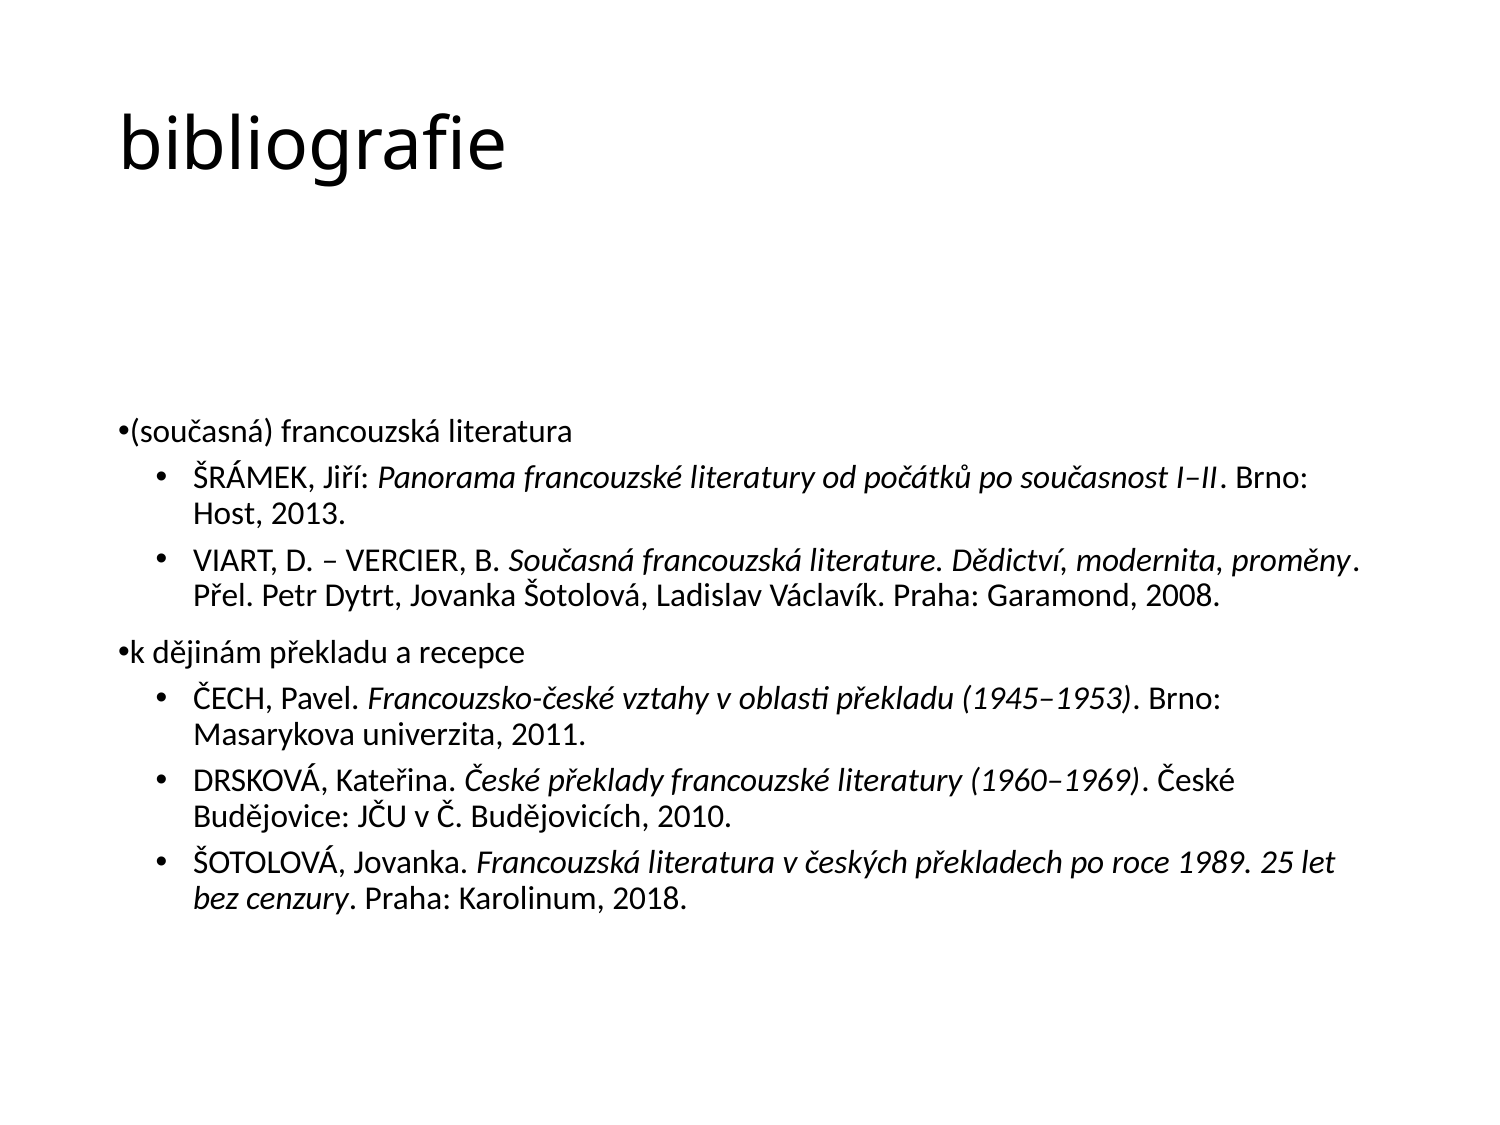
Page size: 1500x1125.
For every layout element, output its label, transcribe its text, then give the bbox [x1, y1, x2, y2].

list (současná) francouzská literatura ŠRÁMEK, Jiří: Panorama francouzské literatury od počátků po současnost I–II. Brno: Host, 2013. VIART, D. – VERCIER, B. Současná francouzská literature. Dědictví, modernita, proměny. Přel. Petr Dytrt, Jovanka Šotolová, Ladislav Václavík. Praha: Garamond, 2008. k dějinám překladu a recepce ČECH, Pavel. Francouzsko-české vztahy v oblasti překladu (1945–1953). Brno: Masarykova univerzita, 2011. DRSKOVÁ, Kateřina. České překlady francouzské literatury (1960–1969). České Budějovice: JČU v Č. Budějovicích, 2010. ŠOTOLOVÁ, Jovanka. Francouzská literatura v českých překladech po roce 1989. 25 let bez cenzury. Praha: Karolinum, 2018. [103, 406, 1397, 1013]
title bibliografie [103, 41, 1397, 251]
